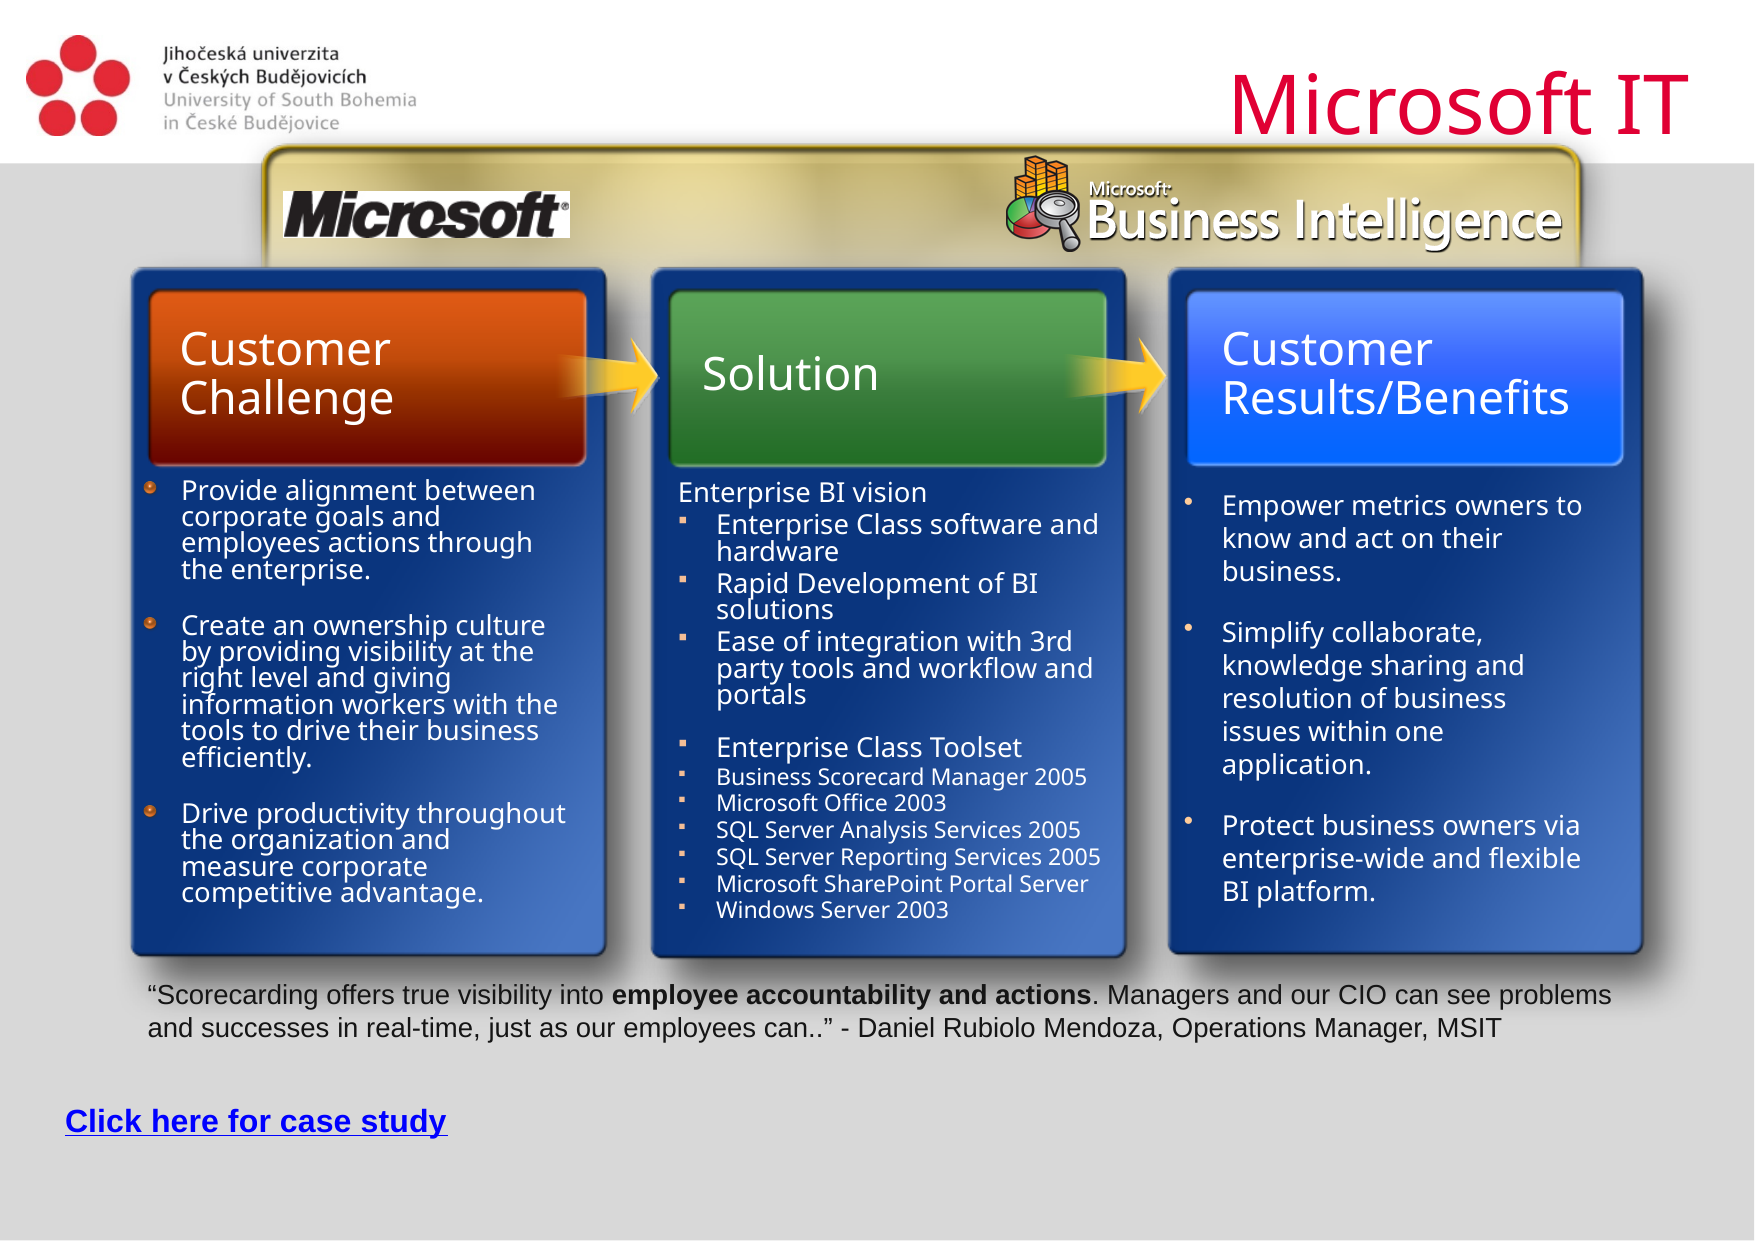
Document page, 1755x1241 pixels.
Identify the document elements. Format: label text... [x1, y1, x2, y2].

title Microsoft IT [116, 38, 1704, 165]
text_box “Scorecarding offers true visibility into employee accountability and actions. Managers and our CIO can see problems and successes in real-time, just as our employees can..” - Daniel Rubiolo Mendoza, Operations Manager, MSIT [132, 1033, 1659, 1051]
text_box Click here for case study [50, 1093, 613, 1147]
picture [112, 124, 1705, 1030]
picture [26, 35, 417, 136]
